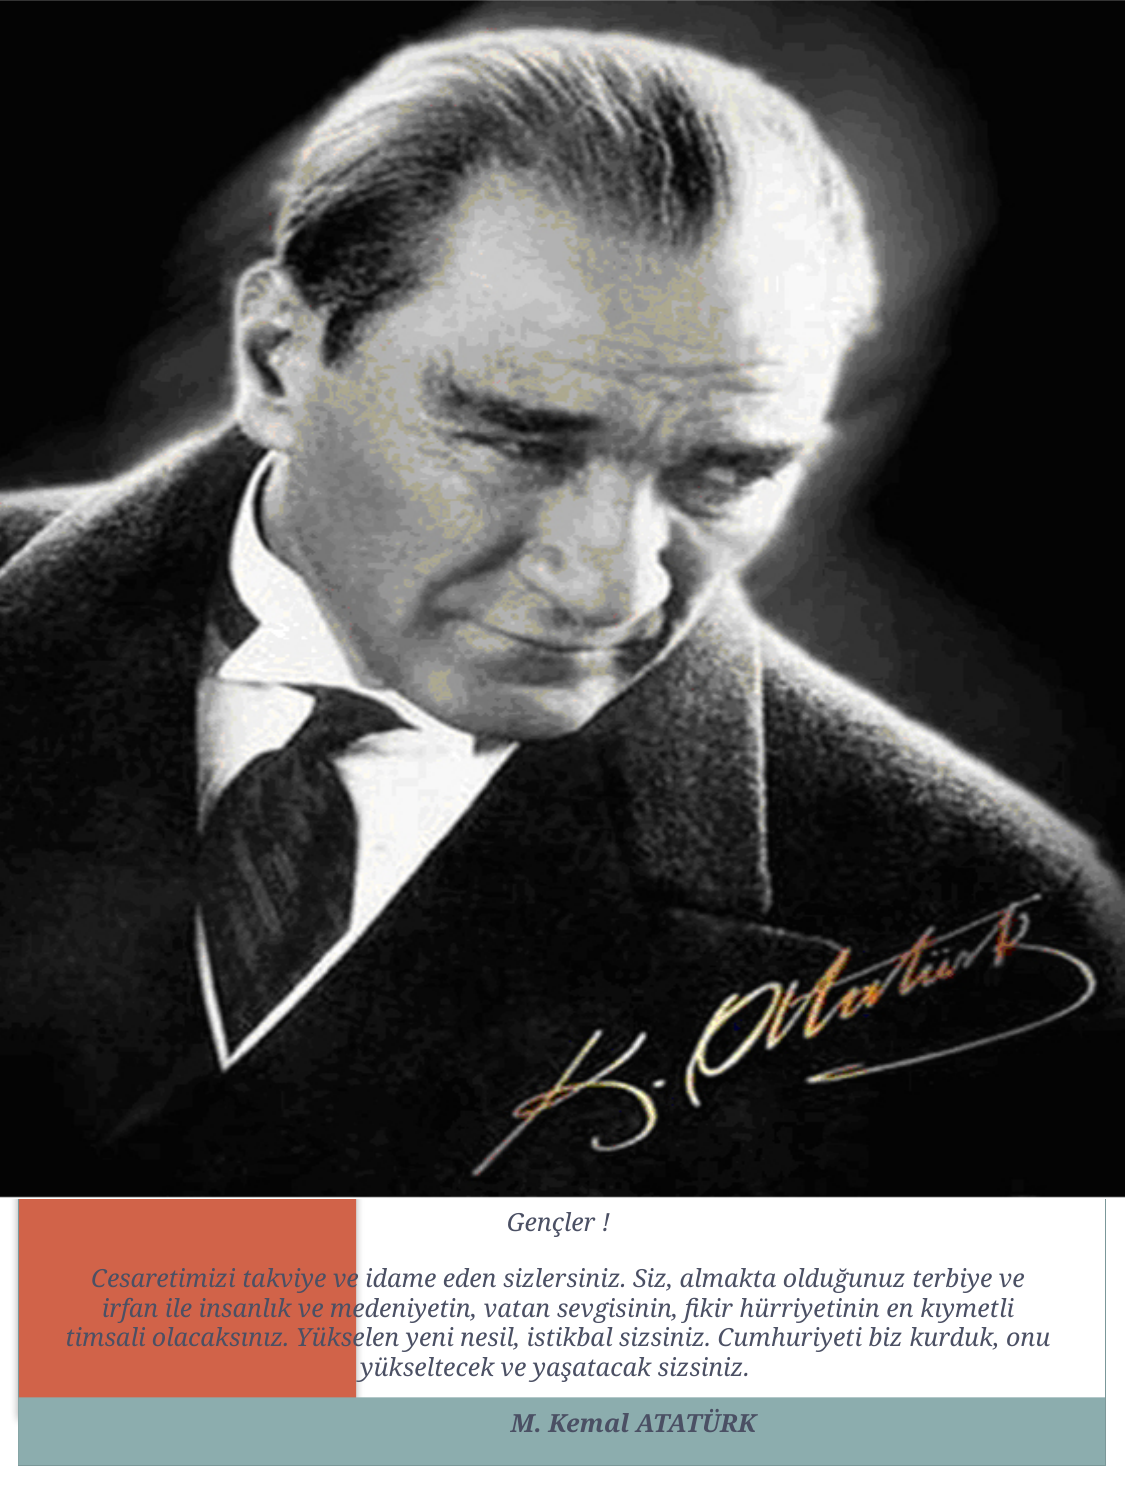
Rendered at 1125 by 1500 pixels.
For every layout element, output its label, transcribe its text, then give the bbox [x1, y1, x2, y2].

list Gençler ! Cesaretimizi takviye ve idame eden sizlersiniz. Siz, almakta olduğunuz terbiye ve irfan ile insanlık ve medeniyetin, vatan sevgisinin, fikir hürriyetinin en kıymetli timsali olacaksınız. Yükselen yeni nesil, istikbal sizsiniz. Cumhuriyeti biz kurduk, onu yükseltecek ve yaşatacak sizsiniz. M. Kemal ATATÜRK [46, 1210, 1071, 1340]
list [0, 0, 1125, 1200]
